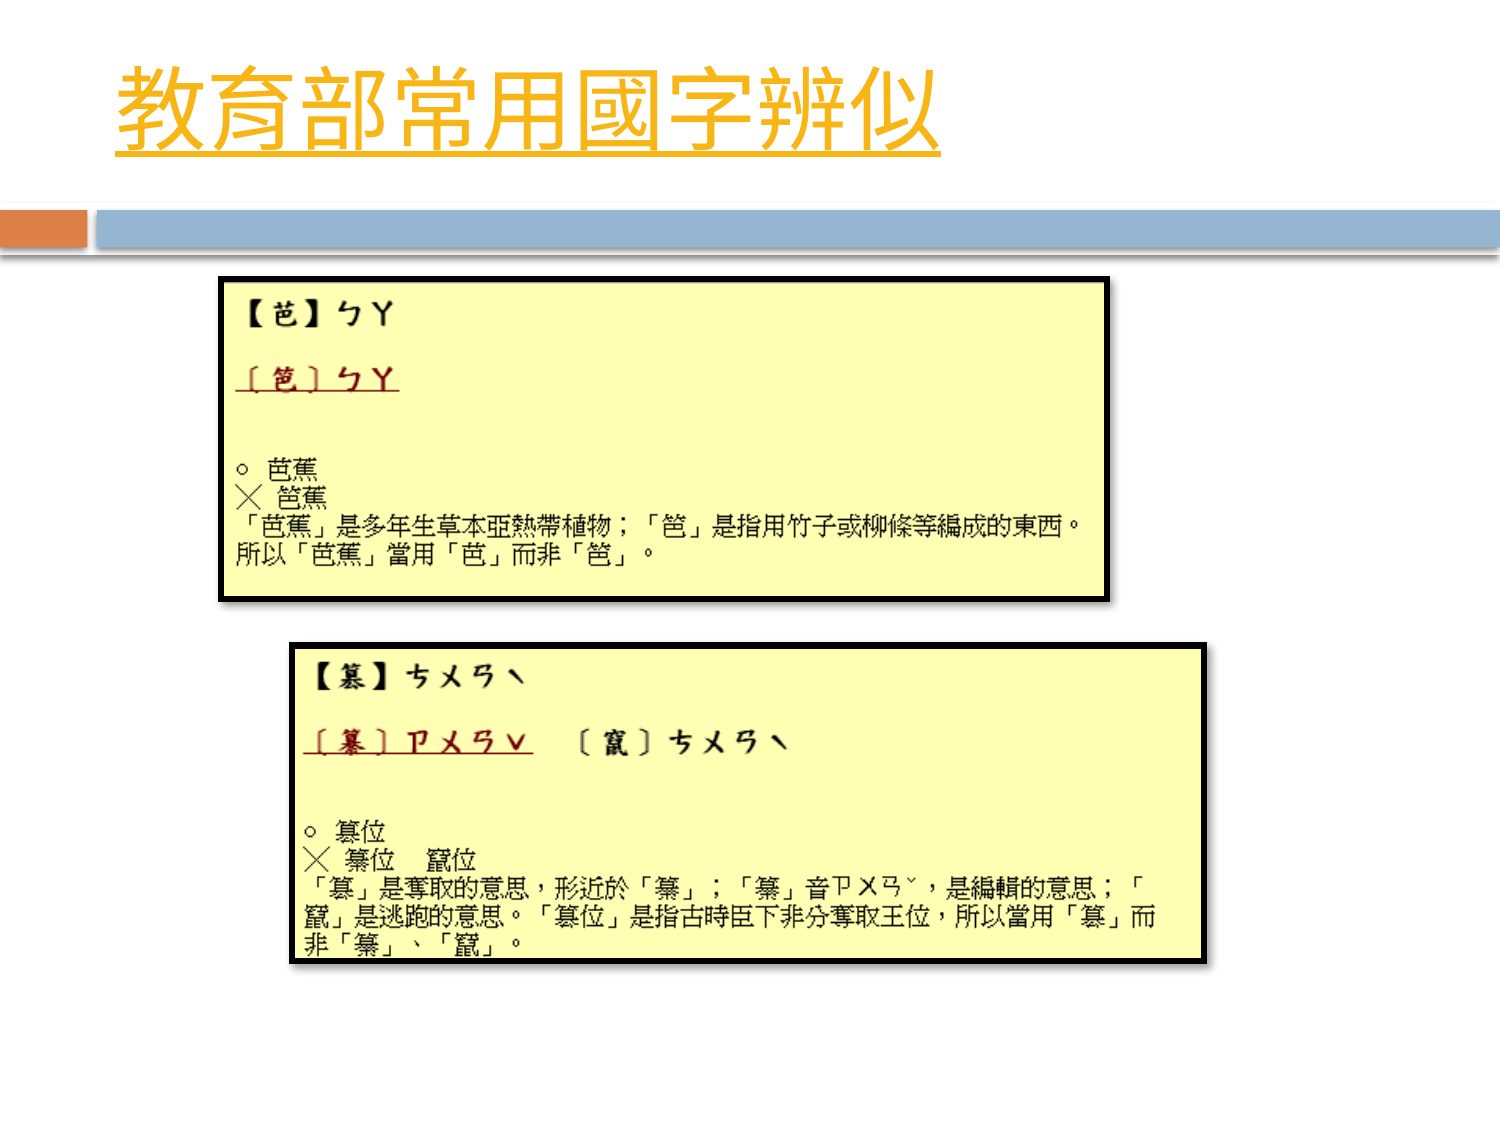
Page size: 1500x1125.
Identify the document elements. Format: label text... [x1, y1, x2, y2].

title 教育部常用國字辨似 [100, 37, 1438, 200]
picture [294, 648, 1202, 959]
picture [223, 281, 1105, 596]
